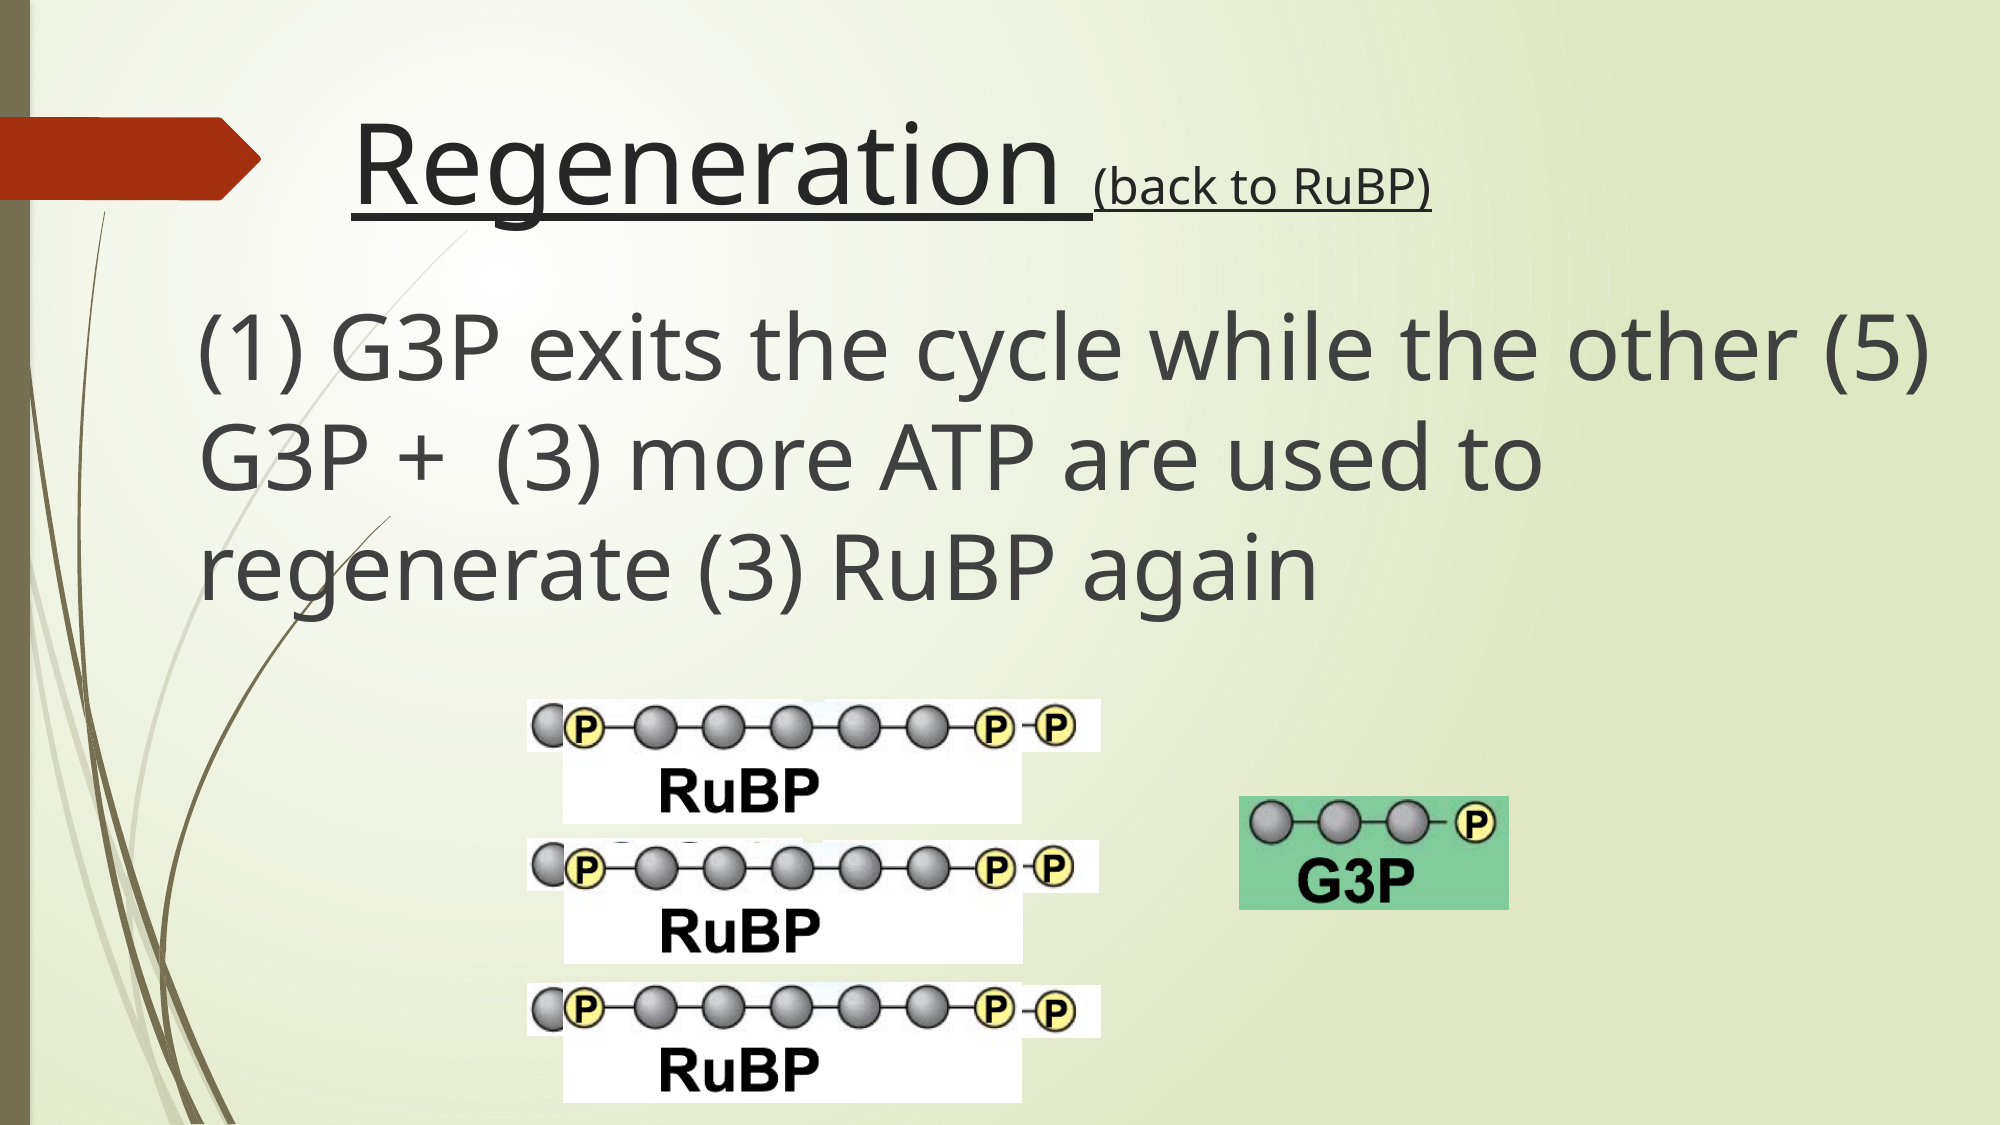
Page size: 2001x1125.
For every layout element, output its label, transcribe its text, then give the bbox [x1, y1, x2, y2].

picture [527, 981, 1101, 1104]
title Regeneration (back to RuBP) [160, 84, 1623, 295]
picture [527, 838, 1099, 965]
picture [1239, 796, 1509, 910]
list (1) G3P exits the cycle while the other (5) G3P + (3) more ATP are used to regenerate (3) RuBP again [182, 280, 1971, 957]
picture [527, 699, 1101, 825]
